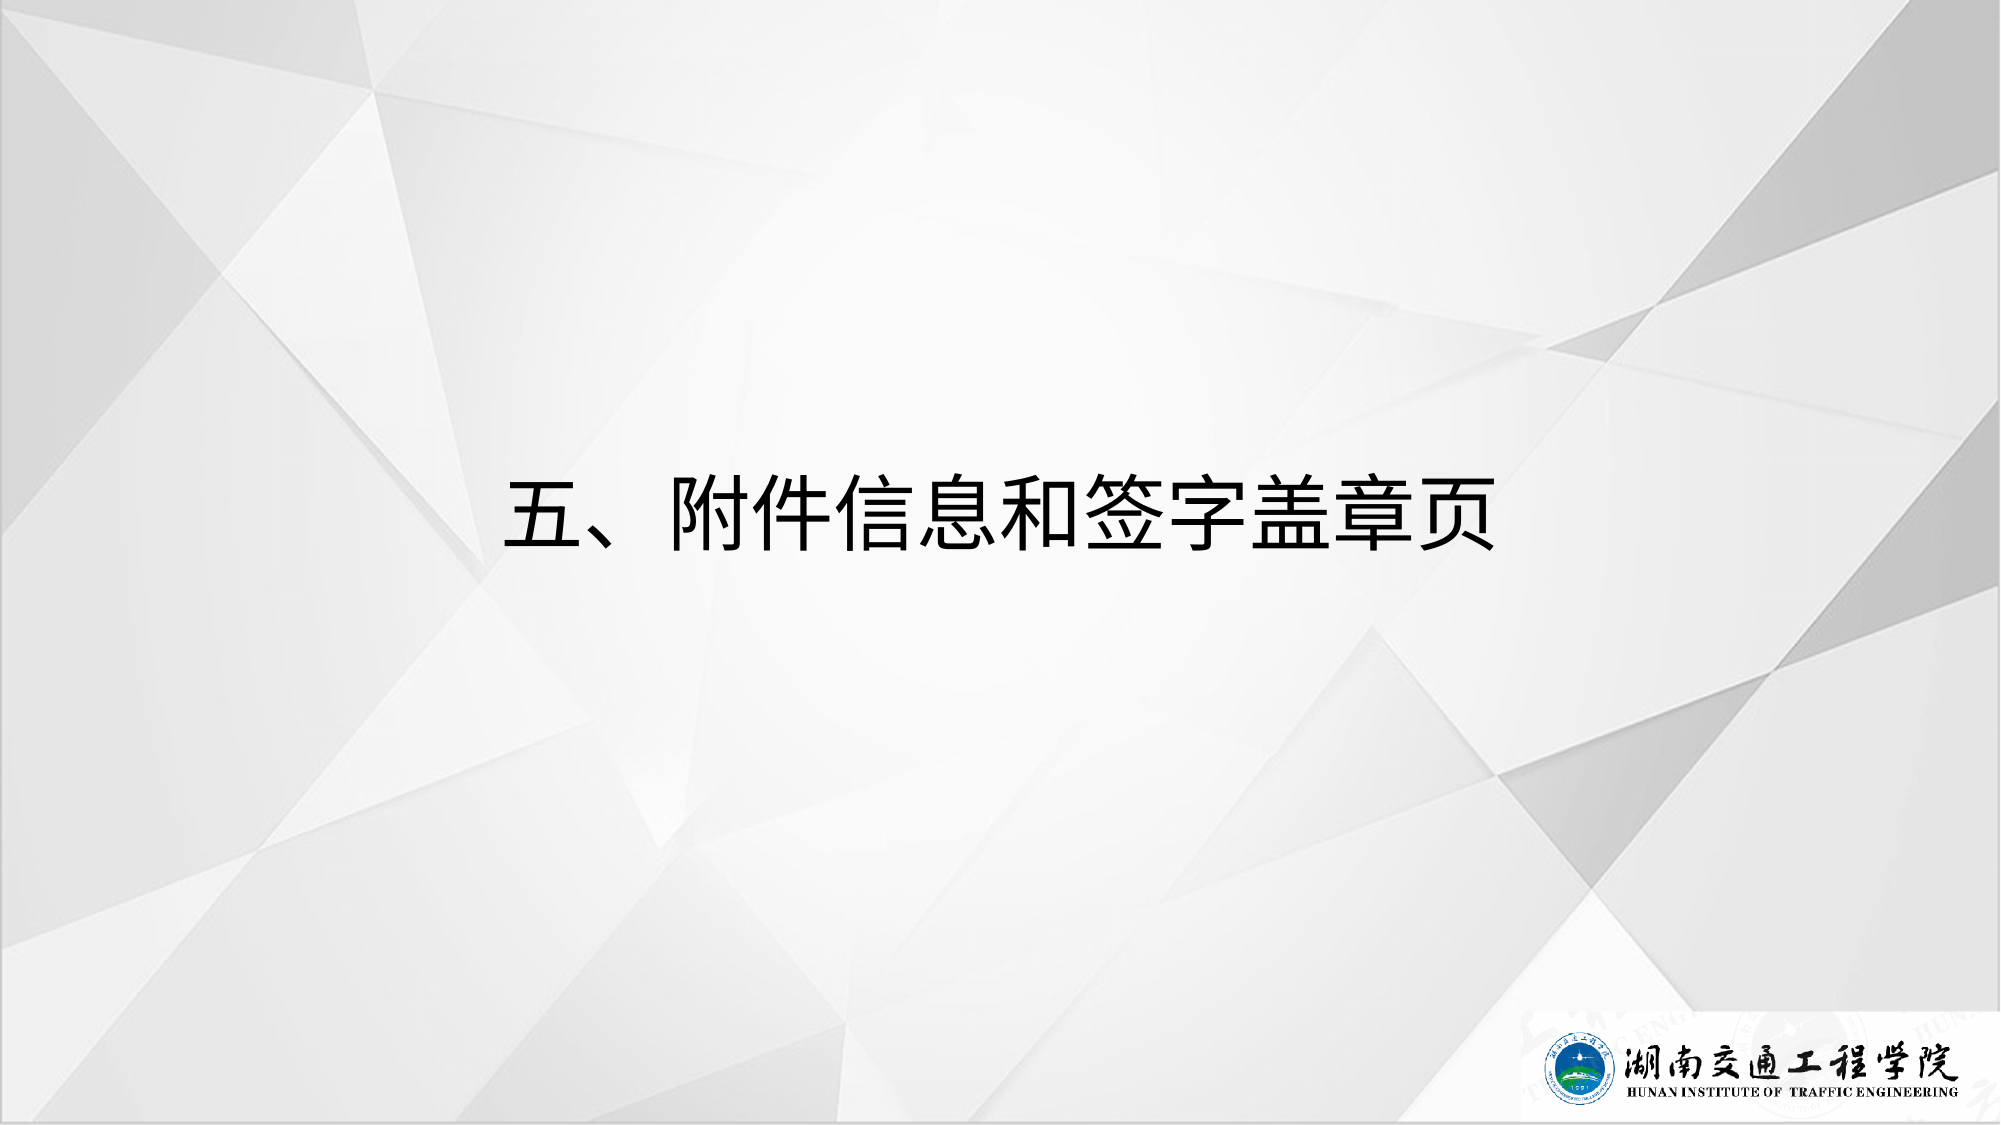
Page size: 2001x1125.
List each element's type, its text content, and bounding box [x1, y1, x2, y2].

text_box 五、附件信息和签字盖章页 [395, 453, 1604, 569]
picture [0, 0, 2001, 1125]
